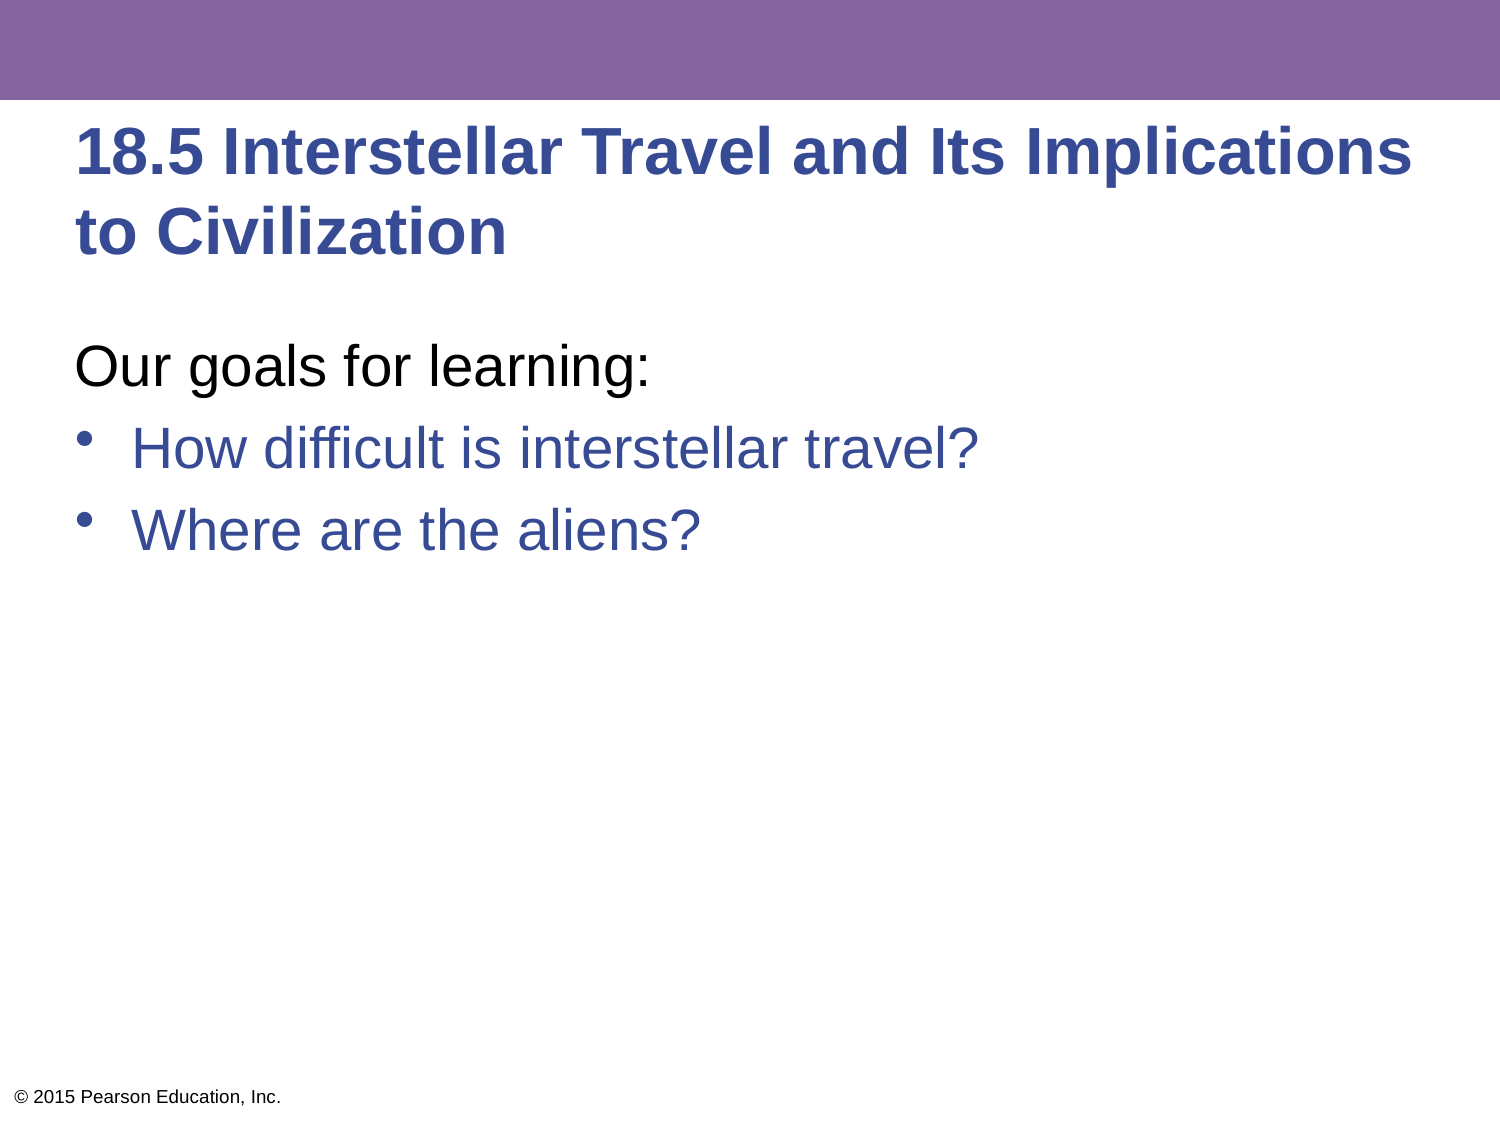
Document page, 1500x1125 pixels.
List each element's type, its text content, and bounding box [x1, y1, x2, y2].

footer © 2015 Pearson Education, Inc. [14, 1084, 900, 1115]
title 18.5 Interstellar Travel and Its Implications to Civilization [0, 100, 1500, 278]
list Our goals for learning: How difficult is interstellar travel? Where are the aliens? [59, 321, 1410, 1085]
